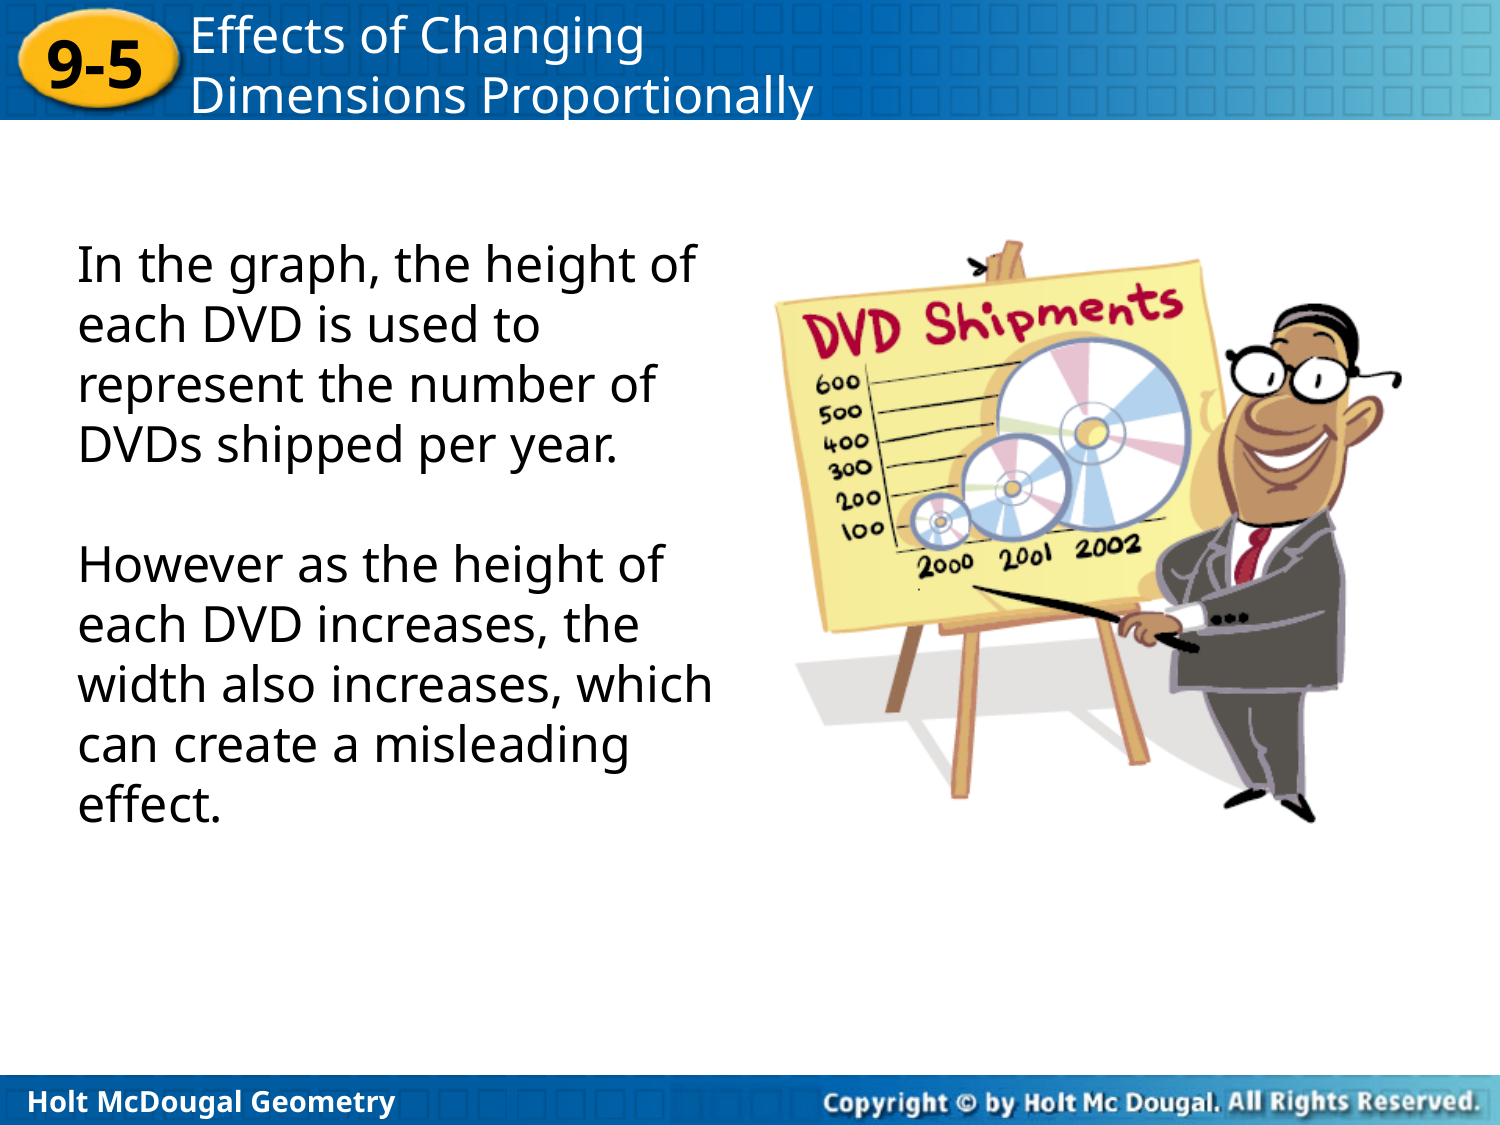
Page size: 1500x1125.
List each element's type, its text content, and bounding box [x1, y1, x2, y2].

picture [762, 199, 1416, 835]
picture [569, 89, 583, 110]
picture [0, 1075, 1500, 1125]
text_box In the graph, the height of each DVD is used to represent the number of DVDs shipped per year. However as the height of each DVD increases, the width also increases, which can create a misleading effect. [62, 224, 738, 840]
picture [0, 0, 1500, 120]
